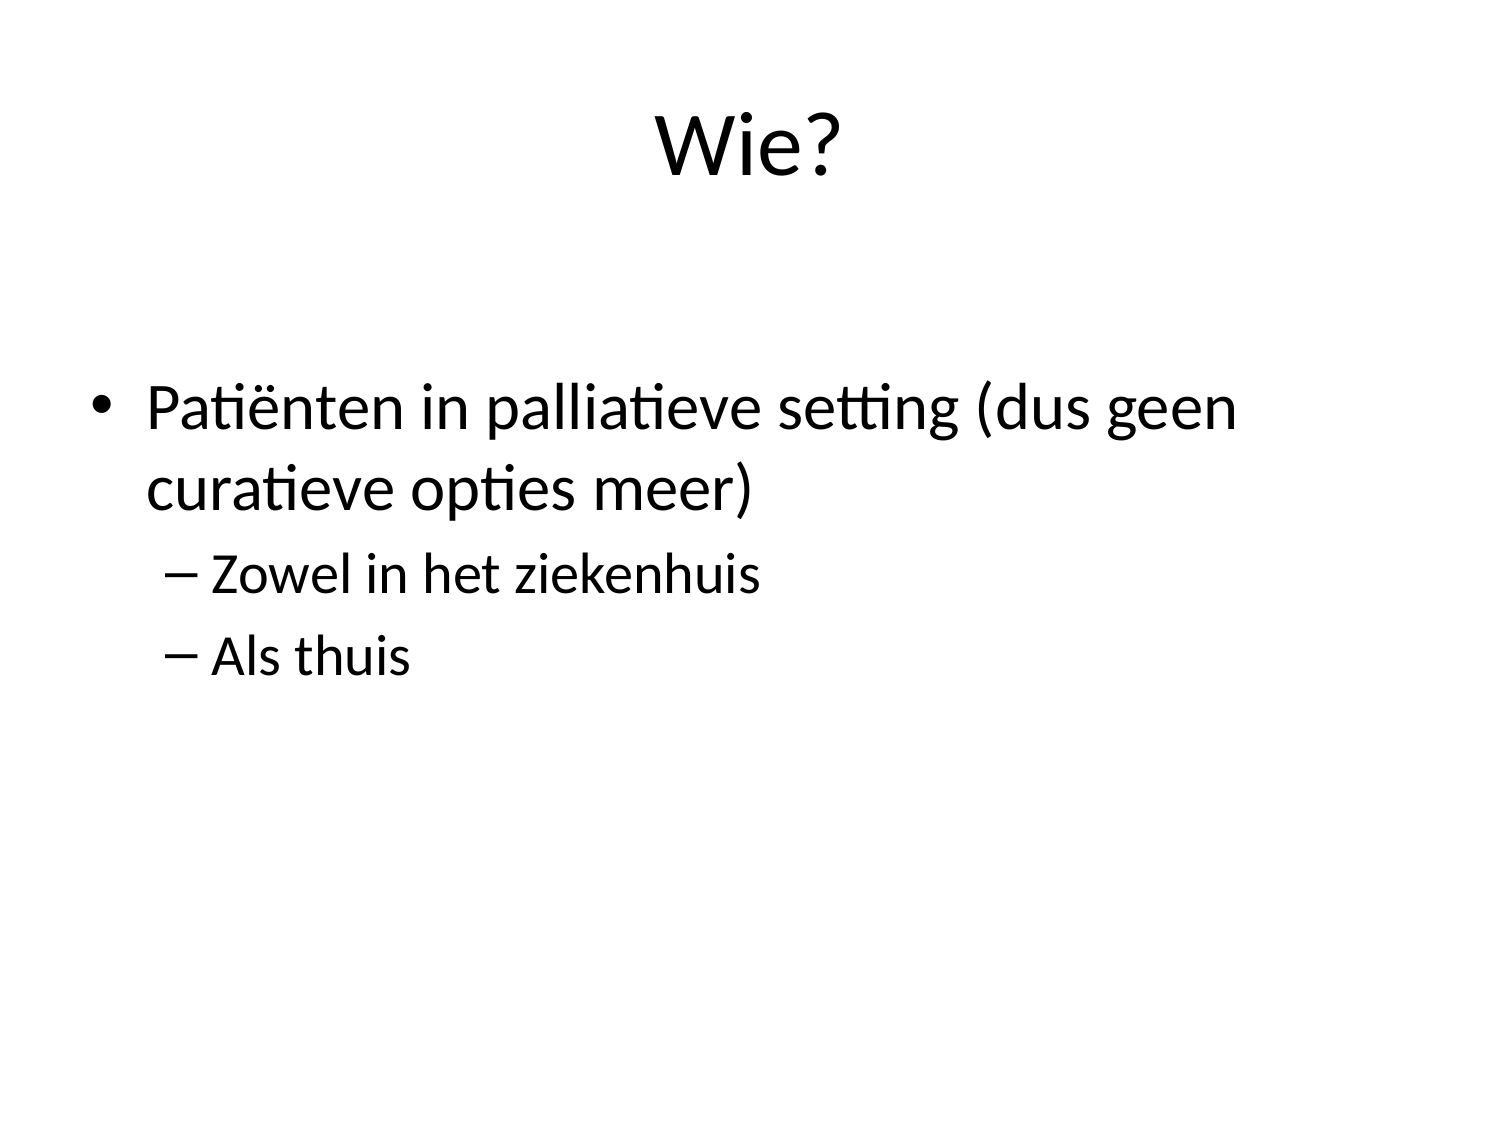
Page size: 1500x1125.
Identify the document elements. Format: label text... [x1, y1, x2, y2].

title Wie? [75, 45, 1425, 233]
list Patiënten in palliatieve setting (dus geen curatieve opties meer) Zowel in het ziekenhuis Als thuis [75, 262, 1425, 1005]
